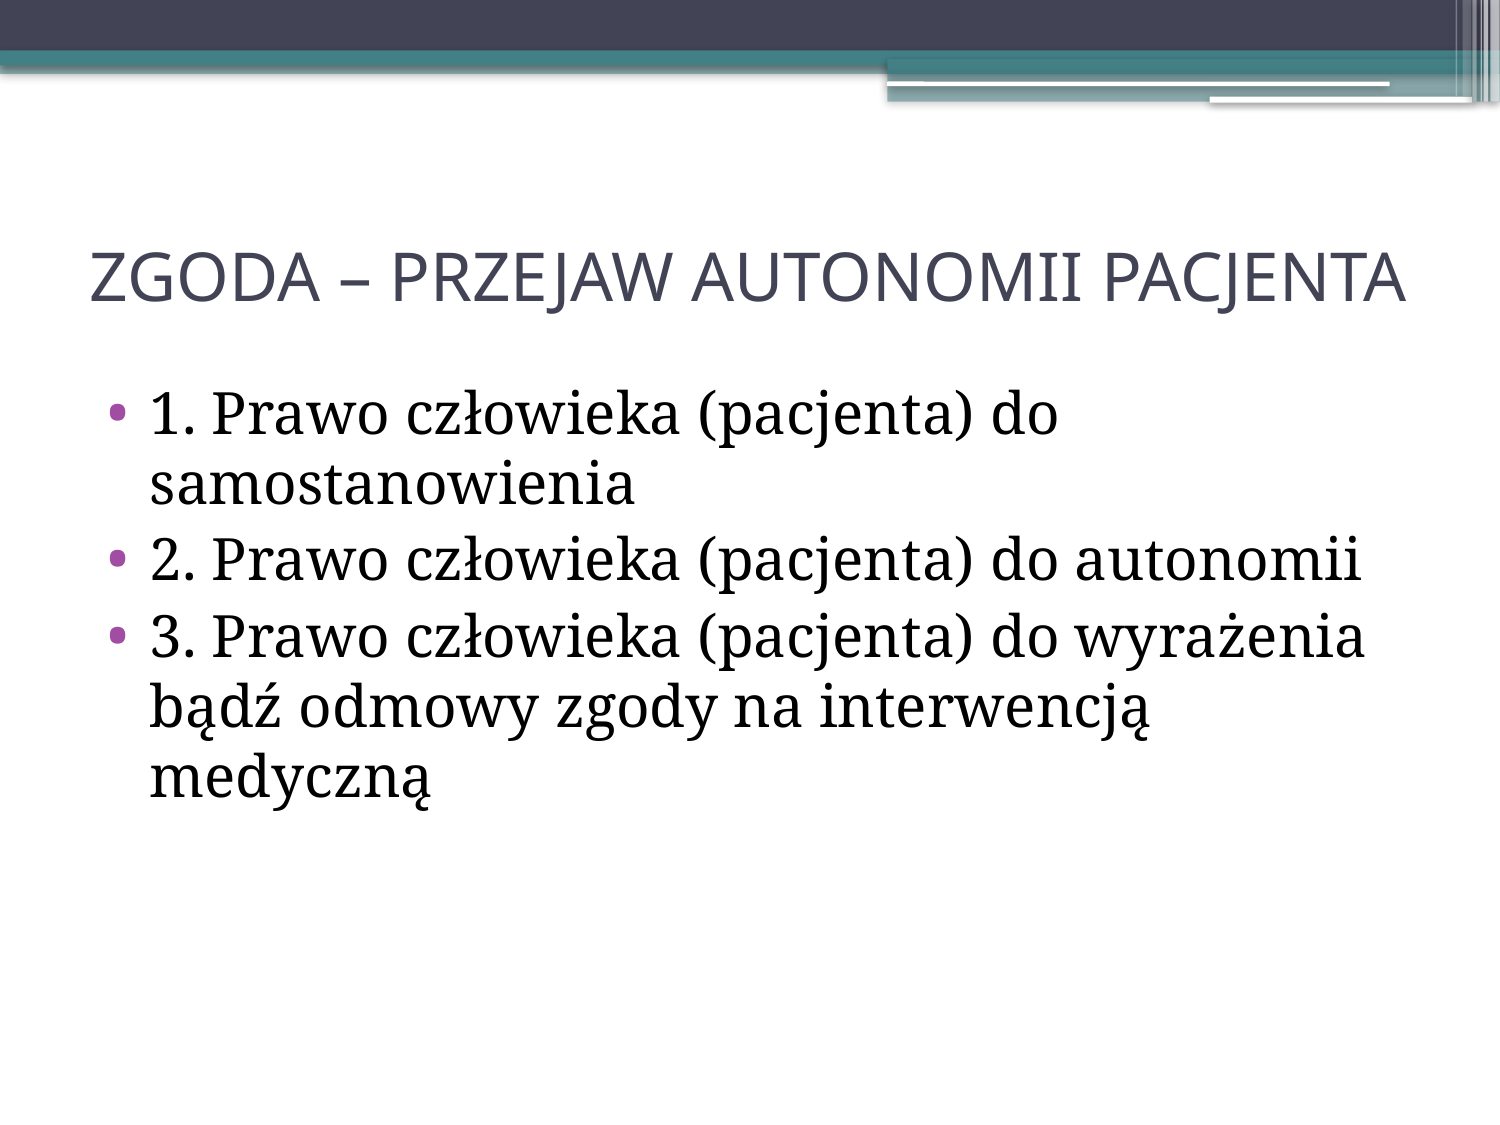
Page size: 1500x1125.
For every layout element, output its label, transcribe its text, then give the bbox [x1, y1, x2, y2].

title ZGODA – PRZEJAW AUTONOMII PACJENTA [75, 187, 1425, 363]
list 1. Prawo człowieka (pacjenta) do samostanowienia 2. Prawo człowieka (pacjenta) do autonomii 3. Prawo człowieka (pacjenta) do wyrażenia bądź odmowy zgody na interwencją medyczną [75, 368, 1425, 1079]
